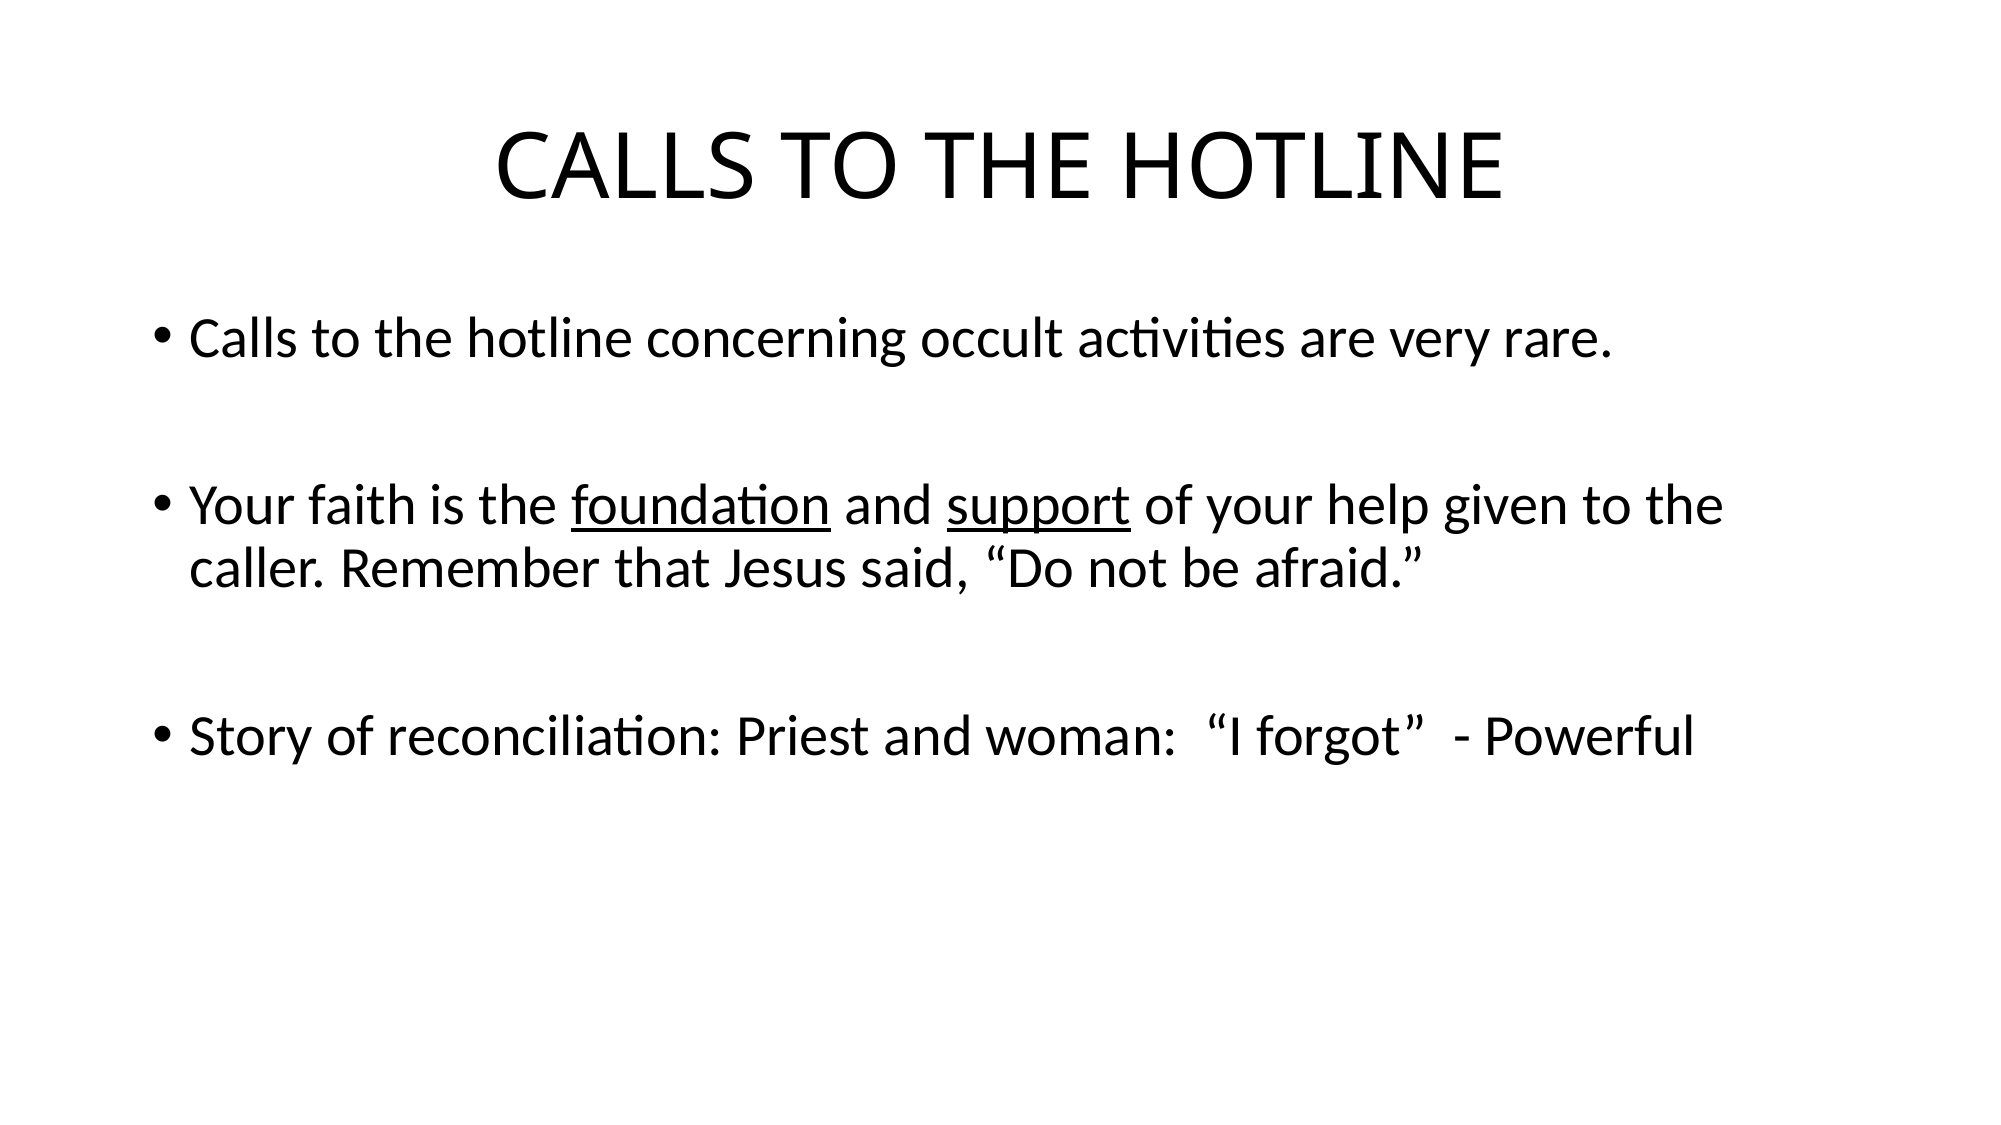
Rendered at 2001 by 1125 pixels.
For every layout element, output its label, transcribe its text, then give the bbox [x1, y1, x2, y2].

title CALLS TO THE HOTLINE [137, 59, 1863, 278]
list Calls to the hotline concerning occult activities are very rare. Your faith is the foundation and support of your help given to the caller. Remember that Jesus said, “Do not be afraid.” Story of reconciliation: Priest and woman: “I forgot” - Powerful [137, 299, 1863, 1014]
